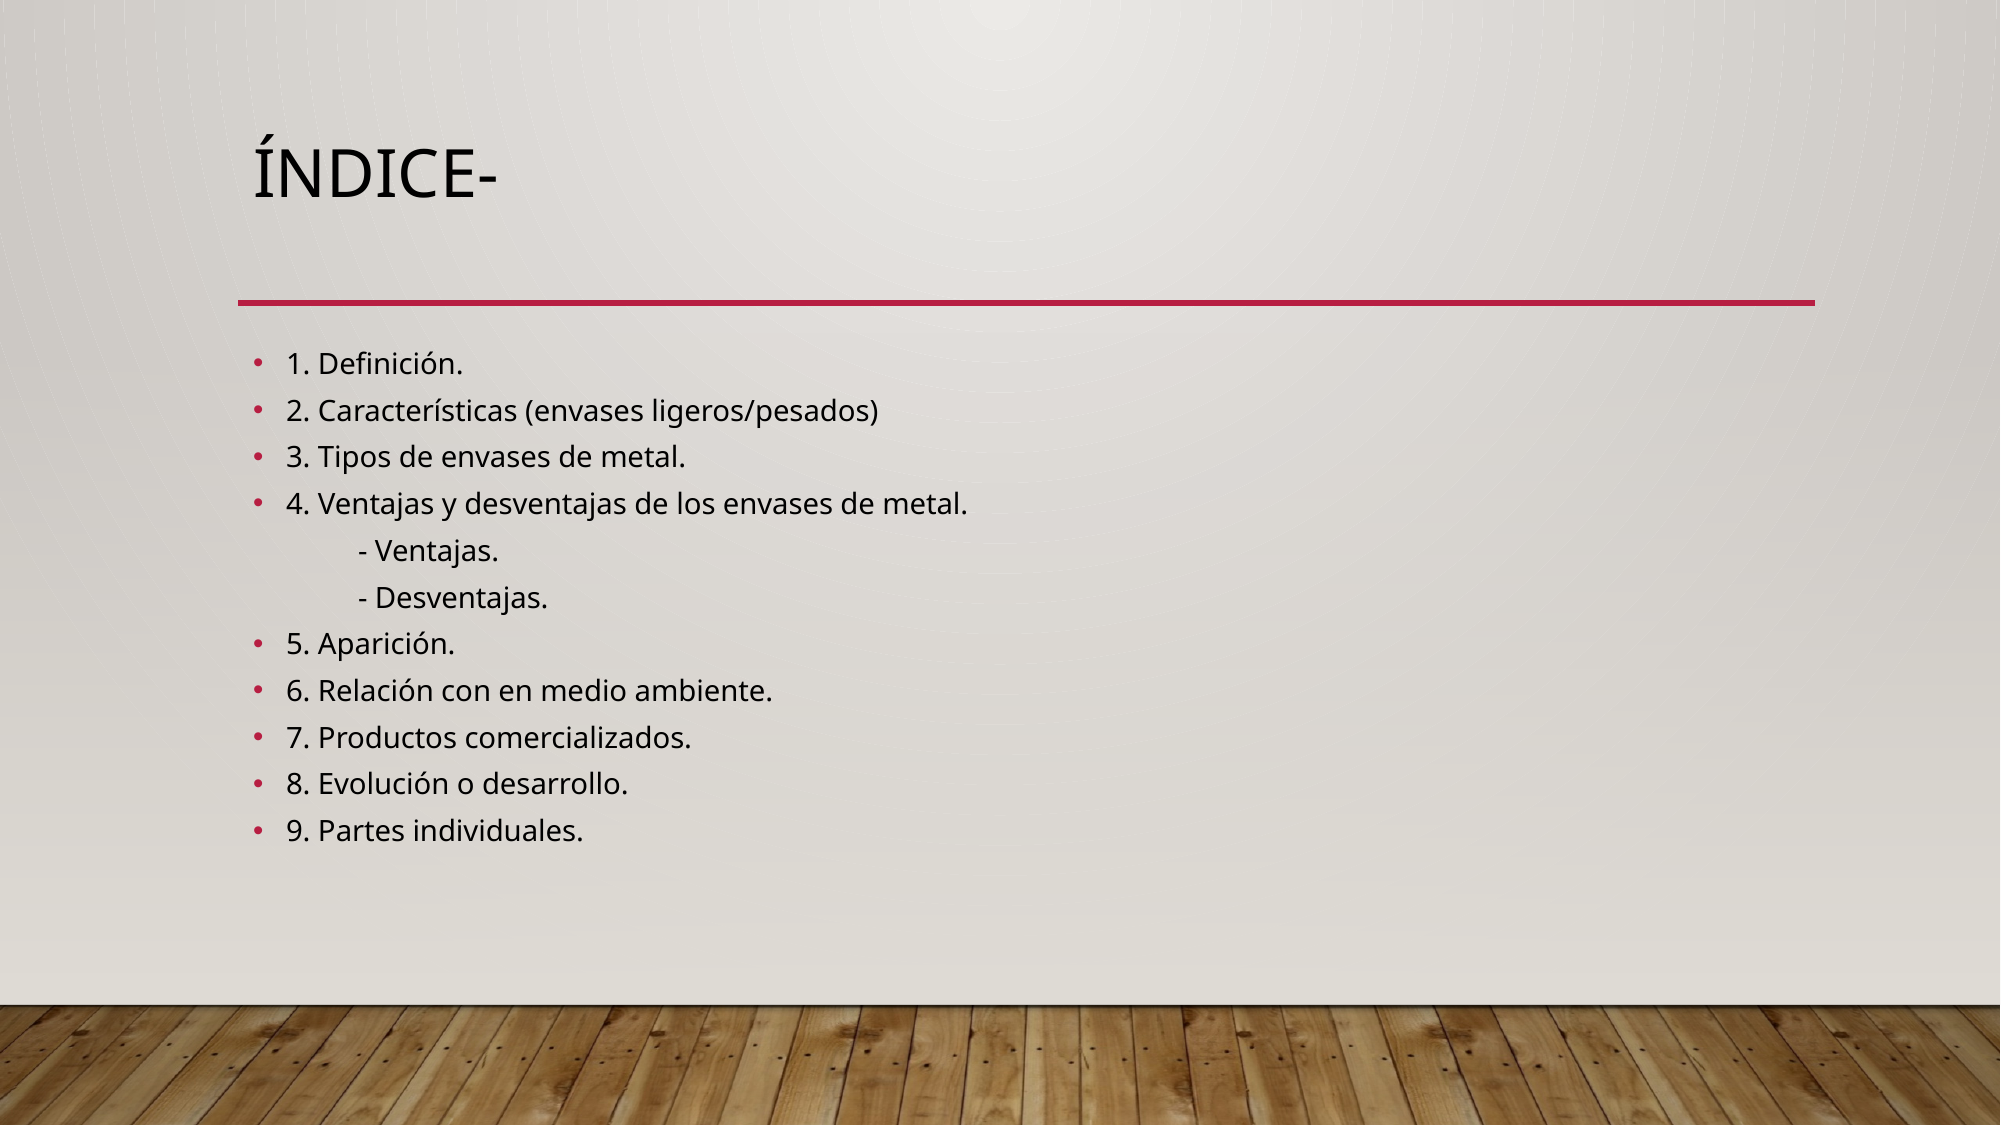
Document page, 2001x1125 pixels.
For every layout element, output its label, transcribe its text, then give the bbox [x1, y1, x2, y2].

list 1. Definición. 2. Características (envases ligeros/pesados) 3. Tipos de envases de metal. 4. Ventajas y desventajas de los envases de metal. - Ventajas. - Desventajas. 5. Aparición. 6. Relación con en medio ambiente. 7. Productos comercializados. 8. Evolución o desarrollo. 9. Partes individuales. [238, 330, 1814, 897]
title ÍNDICE- [238, 131, 1814, 305]
picture [0, 1005, 2000, 1125]
